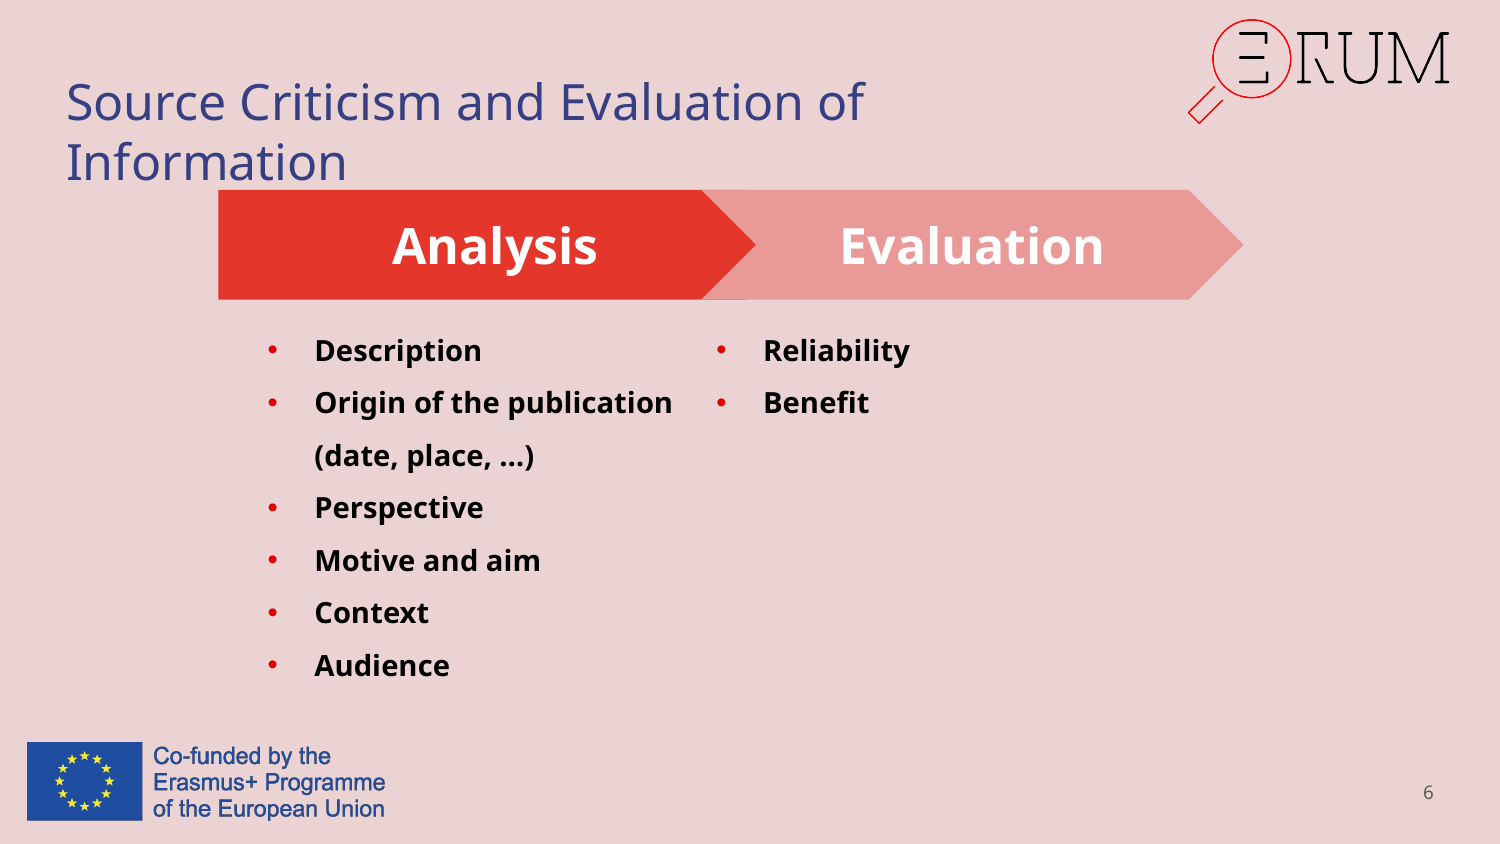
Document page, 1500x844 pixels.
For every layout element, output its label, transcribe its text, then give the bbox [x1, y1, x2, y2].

title Source Criticism and Evaluation of Information [51, 55, 1168, 150]
slide_number 6 [1358, 761, 1449, 826]
picture [1136, 0, 1500, 137]
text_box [218, 189, 1244, 762]
picture [27, 742, 385, 821]
